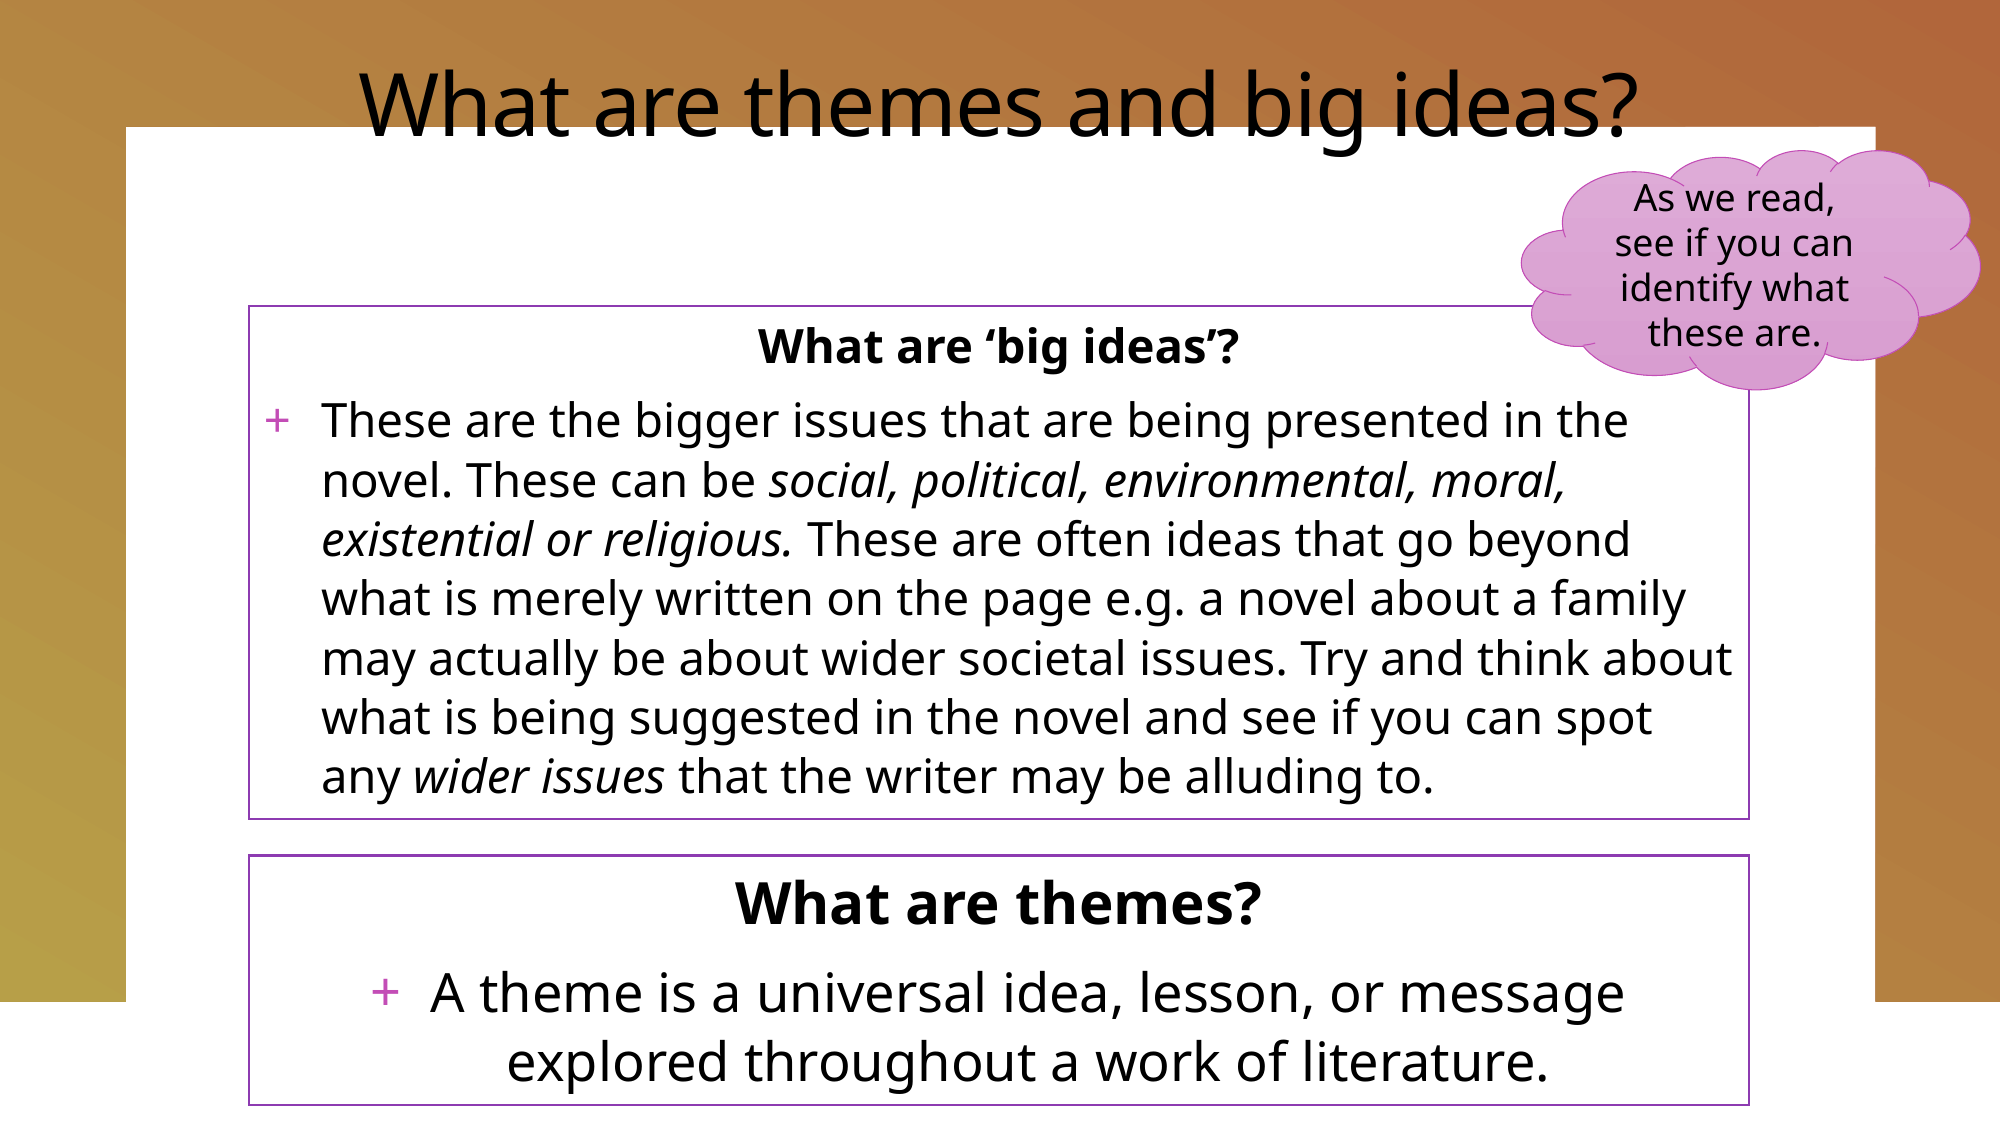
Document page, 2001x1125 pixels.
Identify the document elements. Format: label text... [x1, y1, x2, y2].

text_box What are themes? A theme is a universal idea, lesson, or message explored throughout a work of literature. [248, 854, 1750, 1106]
text_box As we read, see if you can identify what these are. [1520, 150, 1982, 391]
title What are themes and big ideas? [248, 48, 1749, 270]
list What are ‘big ideas’? These are the bigger issues that are being presented in the novel. These can be social, political, environmental, moral, existential or religious. These are often ideas that go beyond what is merely written on the page e.g. a novel about a family may actually be about wider societal issues. Try and think about what is being suggested in the novel and see if you can spot any wider issues that the writer may be alluding to. [248, 305, 1750, 820]
